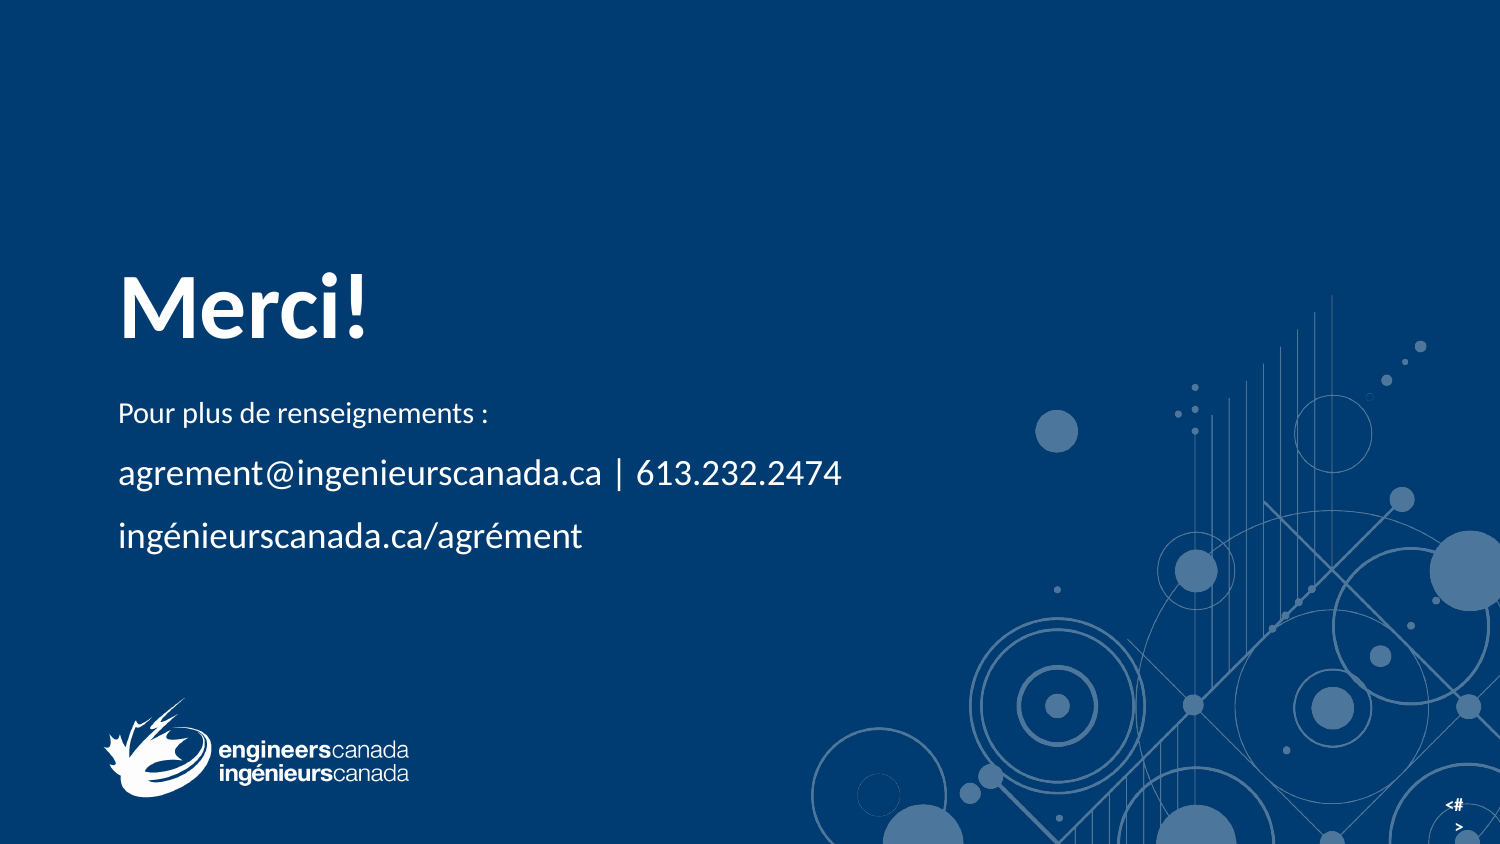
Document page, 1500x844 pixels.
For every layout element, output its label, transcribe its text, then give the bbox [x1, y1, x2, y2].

picture [103, 697, 409, 799]
list Pour plus de renseignements : agrement@ingenieurscanada.ca | 613.232.2474 ingénieurscanada.ca/agrément [103, 380, 1297, 565]
slide_number <#> [1423, 803, 1479, 827]
title Merci! [103, 44, 1297, 367]
